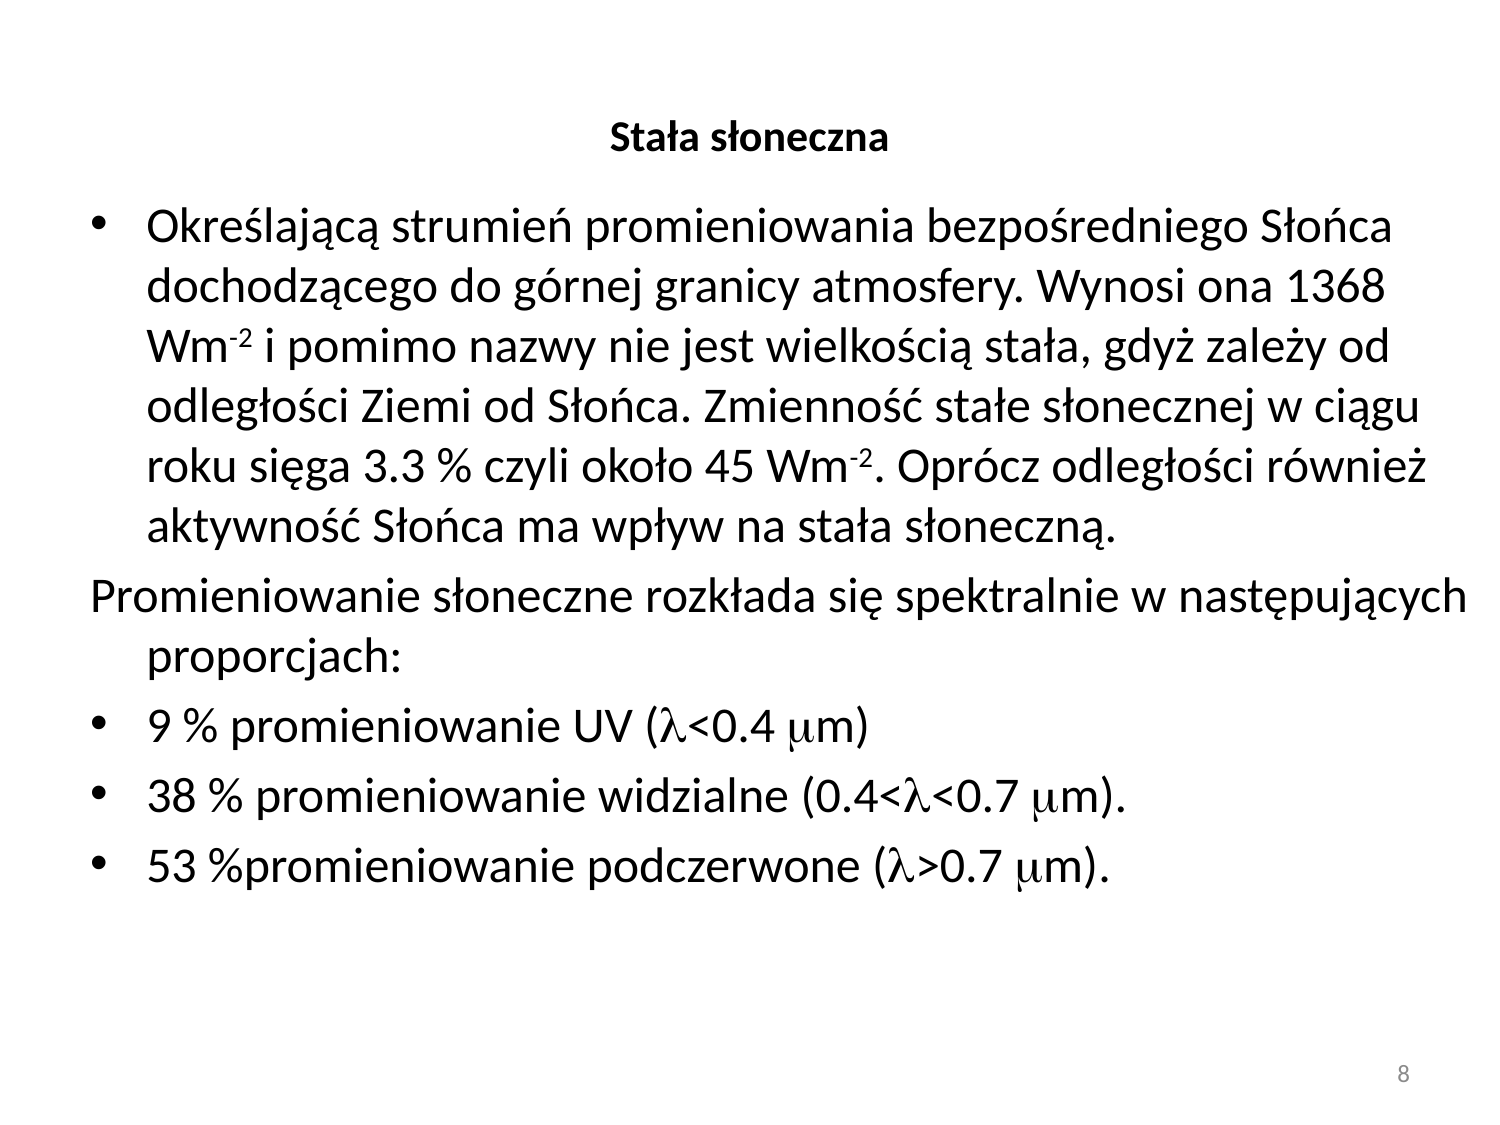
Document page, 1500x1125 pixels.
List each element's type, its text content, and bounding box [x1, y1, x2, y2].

slide_number 8 [1074, 1042, 1425, 1103]
title Stała słoneczna [112, 99, 1388, 169]
list Określającą strumień promieniowania bezpośredniego Słońca dochodzącego do górnej granicy atmosfery. Wynosi ona 1368 Wm-2 i pomimo nazwy nie jest wielkością stała, gdyż zależy od odległości Ziemi od Słońca. Zmienność stałe słonecznej w ciągu roku sięga 3.3 % czyli około 45 Wm-2. Oprócz odległości również aktywność Słońca ma wpływ na stała słoneczną. Promieniowanie słoneczne rozkłada się spektralnie w następujących proporcjach: 9 % promieniowanie UV (<0.4 m) 38 % promieniowanie widzialne (0.4<<0.7 m). 53 %promieniowanie podczerwone (>0.7 m). [75, 184, 1500, 1005]
